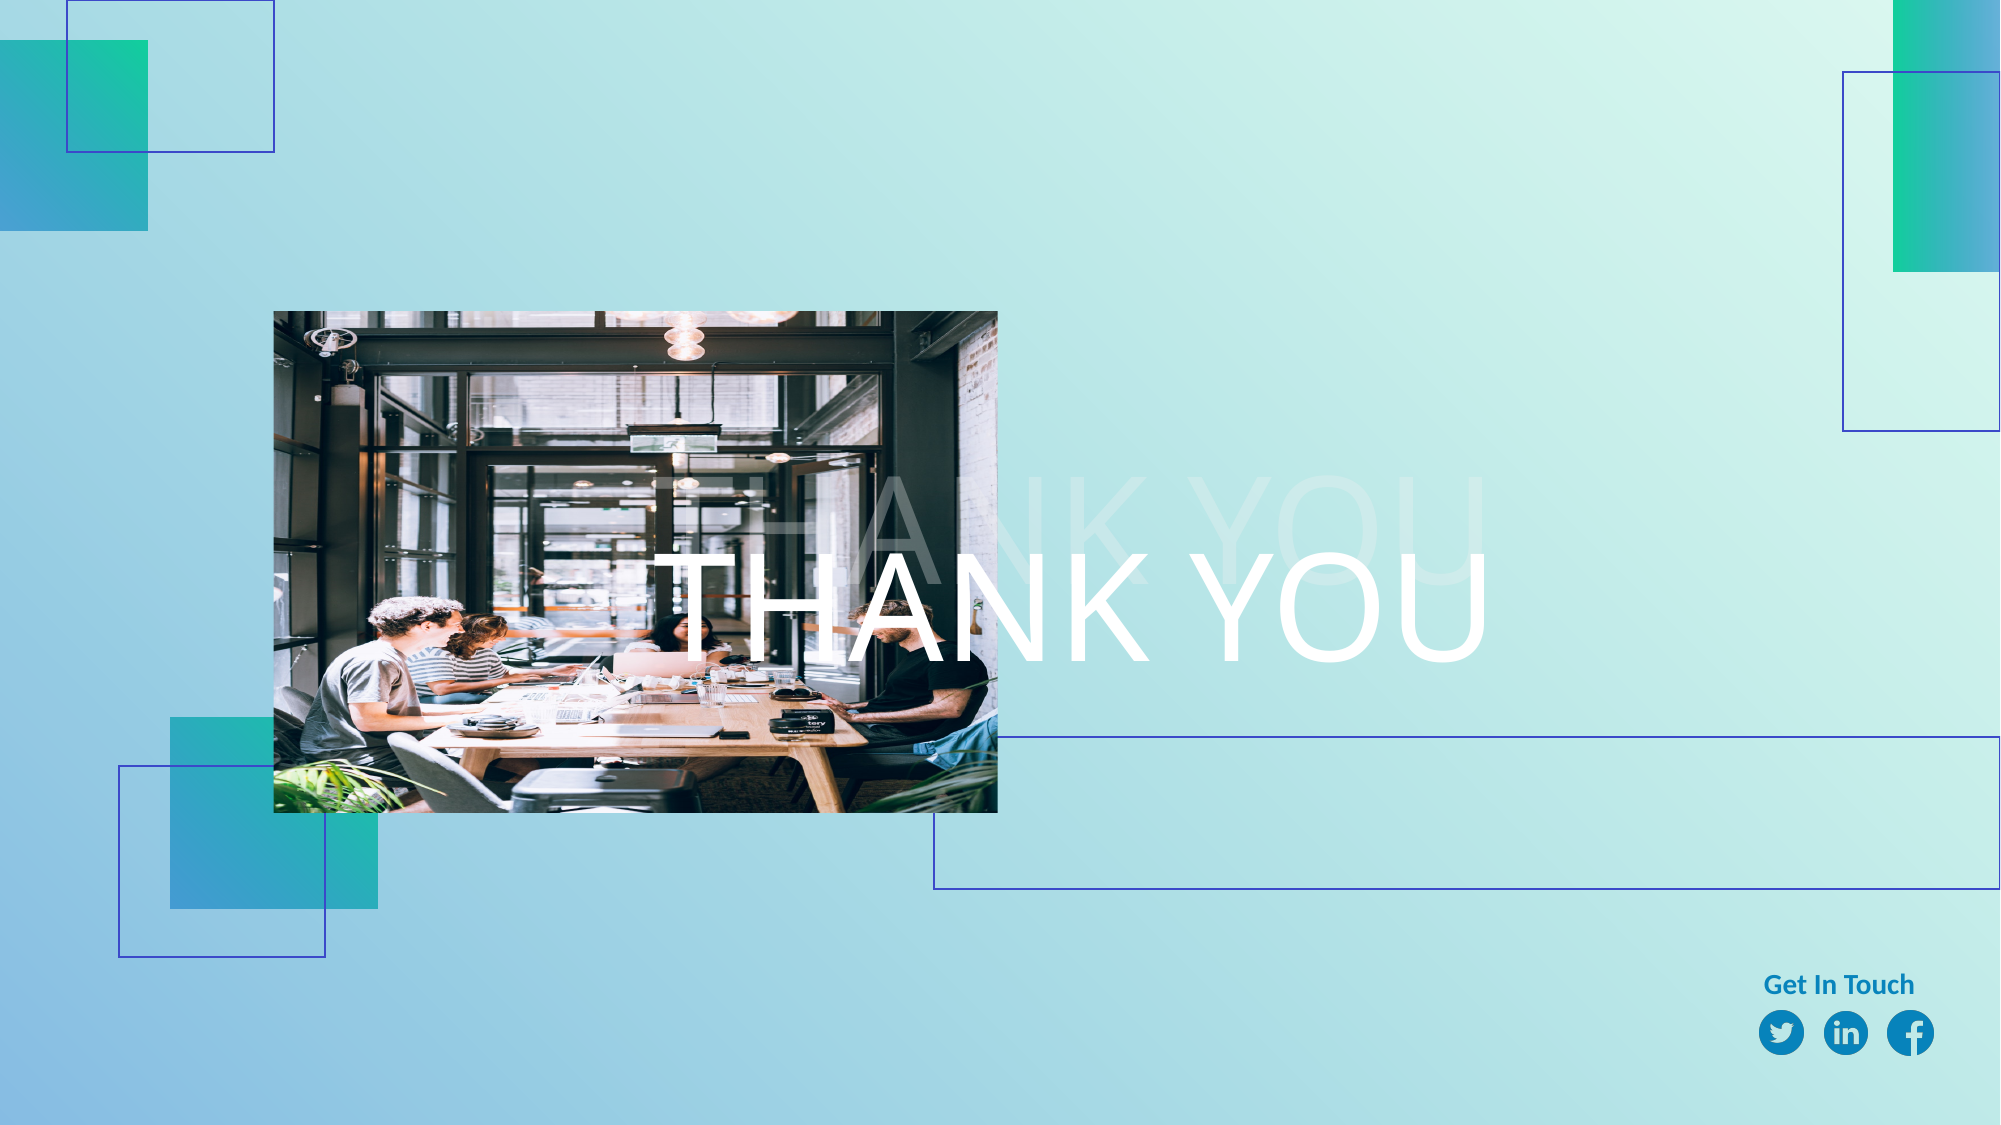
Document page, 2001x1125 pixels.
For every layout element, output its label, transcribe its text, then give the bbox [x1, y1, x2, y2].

picture [273, 311, 998, 813]
text_box Get In Touch [1749, 958, 2000, 1008]
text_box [446, 427, 1707, 701]
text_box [1759, 1009, 1934, 1056]
